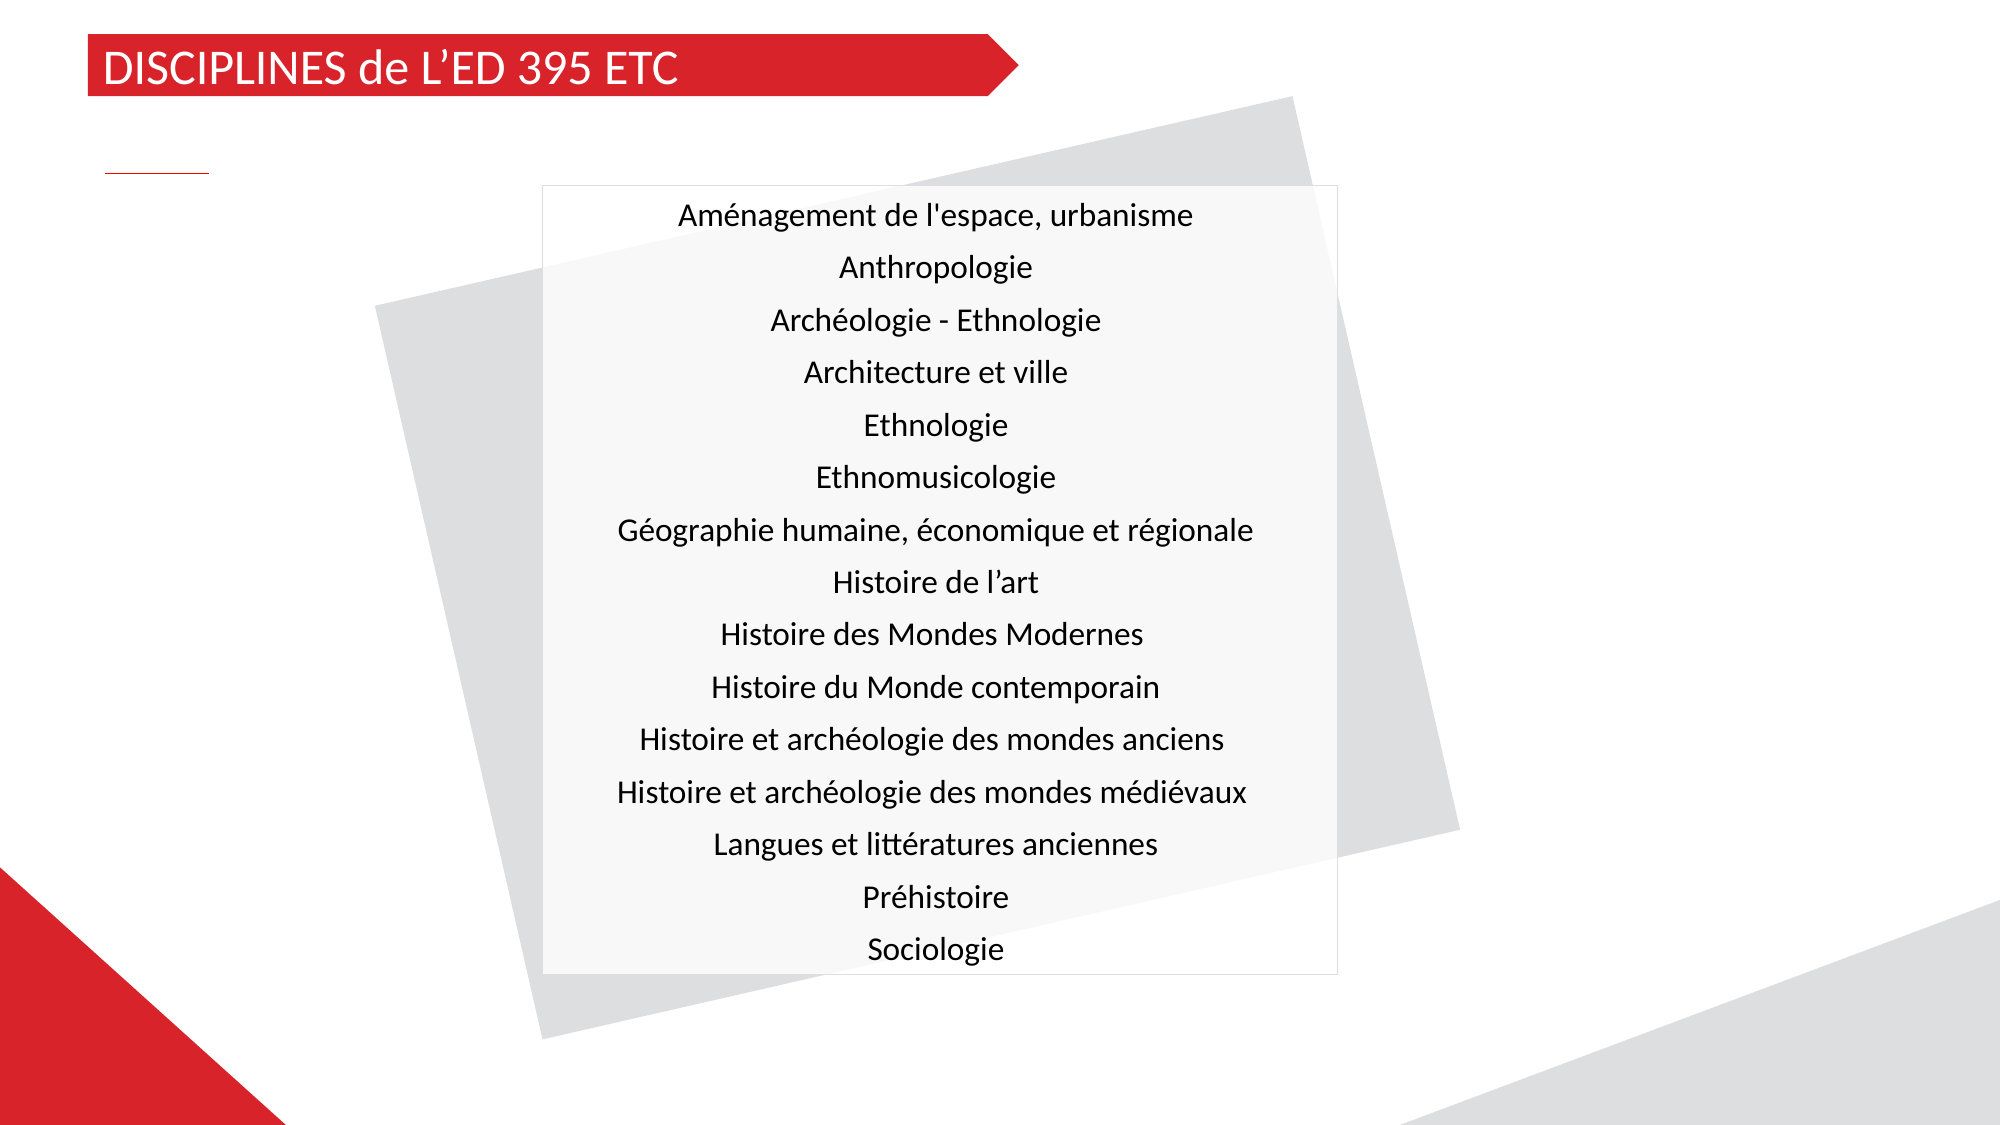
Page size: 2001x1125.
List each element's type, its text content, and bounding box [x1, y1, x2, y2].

text_box Aménagement de l'espace, urbanisme Anthropologie Archéologie - Ethnologie Architecture et ville Ethnologie Ethnomusicologie Géographie humaine, économique et régionale Histoire de l’art Histoire des Mondes Modernes Histoire du Monde contemporain Histoire et archéologie des mondes anciens Histoire et archéologie des mondes médiévaux Langues et littératures anciennes Préhistoire Sociologie [542, 185, 1338, 975]
text_box [373, 266, 829, 1041]
text_box DISCIPLINES de L’ED 395 ETC [86, 33, 1021, 98]
text_box [1338, 290, 1462, 859]
text_box [898, 94, 1314, 185]
